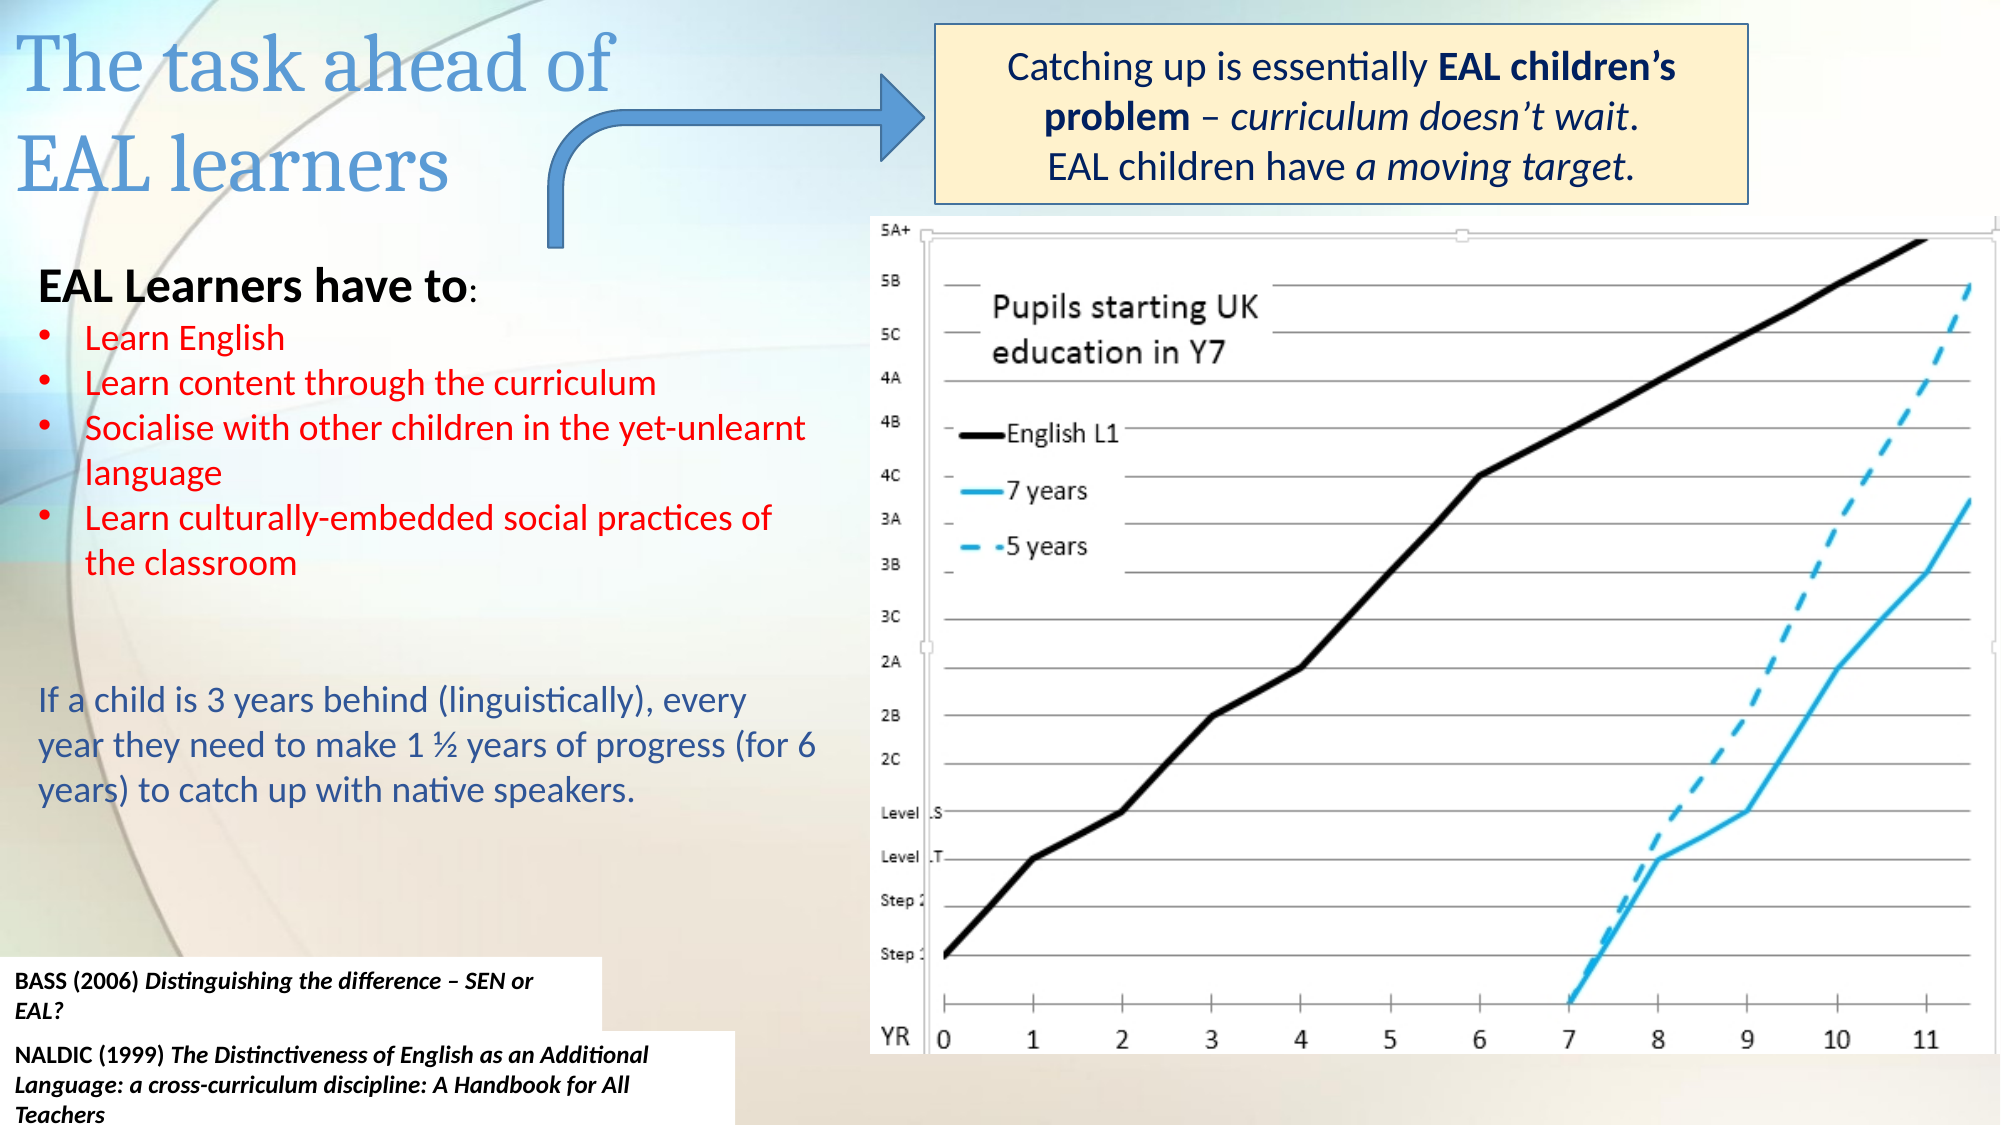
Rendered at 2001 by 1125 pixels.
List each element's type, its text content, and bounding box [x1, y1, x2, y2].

text_box [547, 73, 926, 249]
text_box NALDIC (1999) The Distinctiveness of English as an Additional Language: a cross-curriculum discipline: A Handbook for All Teachers [0, 1031, 736, 1125]
text_box BASS (2006) Distinguishing the difference – SEN or EAL? [0, 956, 603, 1031]
picture [0, 0, 2001, 1125]
text_box Catching up is essentially EAL children’s problem – curriculum doesn’t wait. EAL children have a moving target. [934, 23, 1749, 203]
text_box EAL Learners have to: Learn English Learn content through the curriculum Socialise with other children in the yet-unlearnt language Learn culturally-embedded social practices of the classroom [23, 245, 837, 590]
title The task ahead of EAL learners [0, 0, 632, 217]
text_box If a child is 3 years behind (linguistically), every year they need to make 1 ½ years of progress (for 6 years) to catch up with native speakers. [23, 667, 837, 818]
